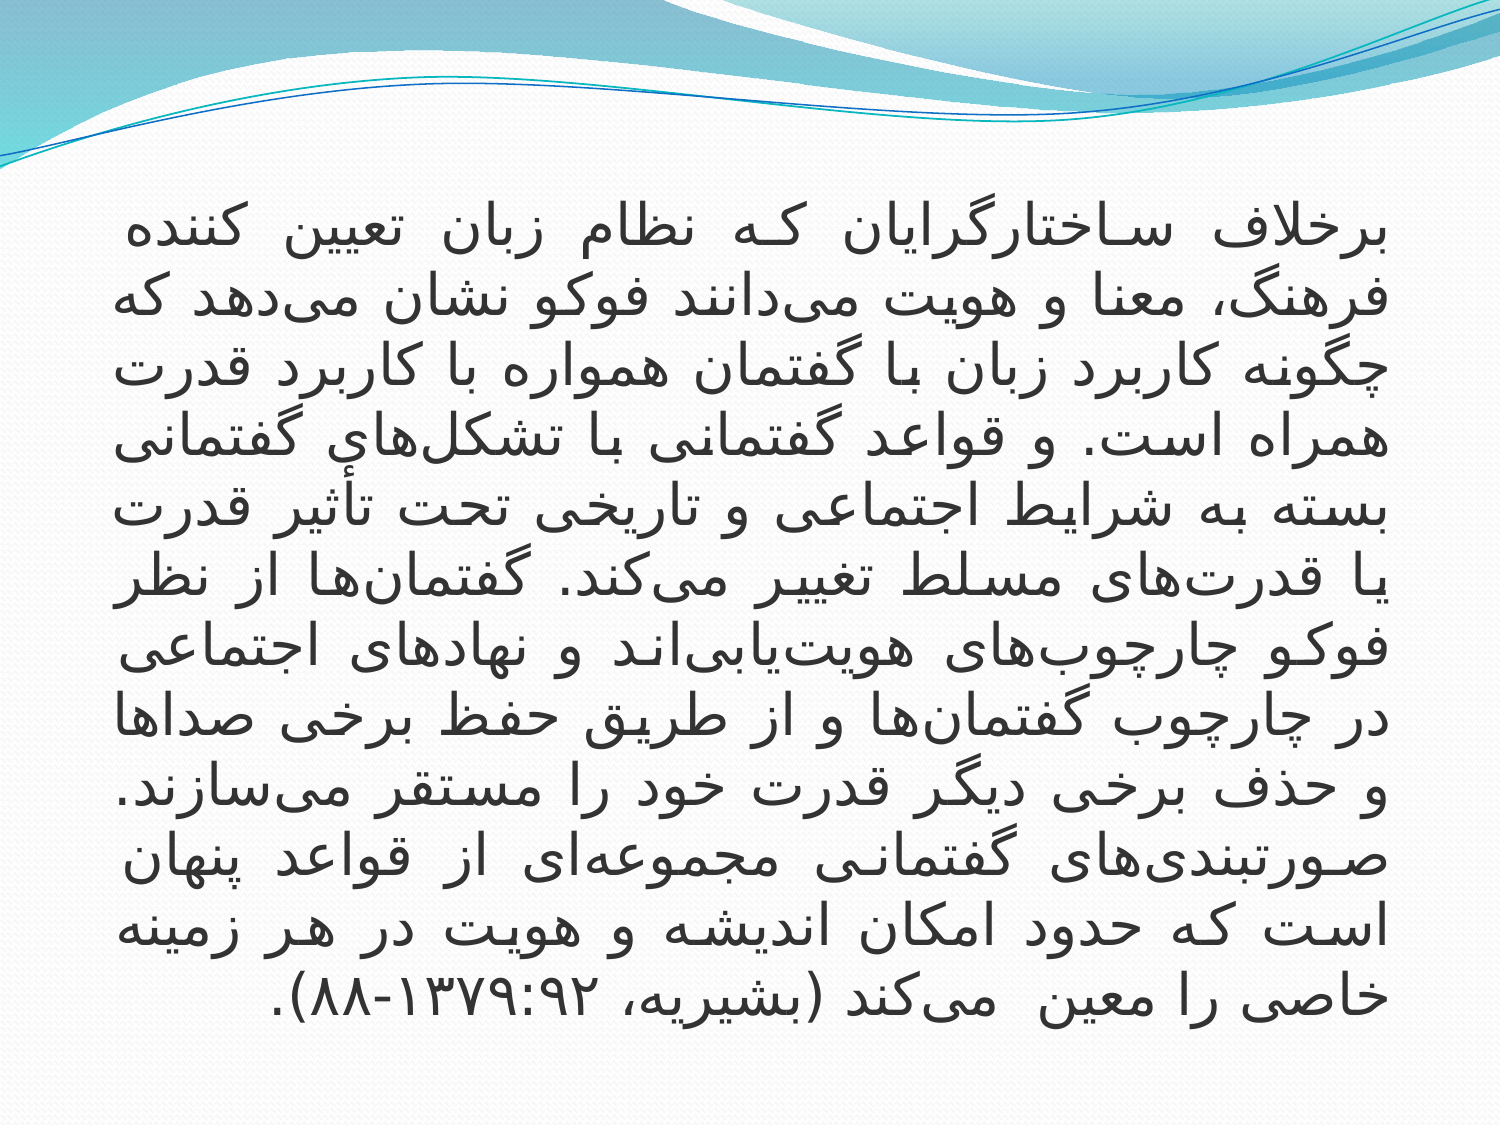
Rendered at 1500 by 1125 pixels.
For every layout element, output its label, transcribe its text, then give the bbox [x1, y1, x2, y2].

text_box برخلاف ساختارگرایان که نظام زبان تعیین کننده فرهنگ، معنا و هویت می‌دانند فوکو نشان می‌دهد که چگونه کاربرد زبان با گفتمان همواره با کاربرد قدرت همراه است. و قواعد گفتمانی با تشکل‌های گفتمانی بسته به شرایط اجتماعی و تاریخی تحت تأثیر قدرت یا قدرت‌های مسلط تغییر می‌کند. گفتمان‌ها از نظر فوکو چارچوب‌های هویت‌یابی‌اند و نهادهای اجتماعی در چار‌چوب گفتمان‌ها و از طریق حفظ برخی صداها و حذف برخی دیگر قدرت خود را مستقر می‌سازند. صورتبندی‌های گفتمانی مجموعه‌ای از قواعد پنهان است که حدود امکان اندیشه و هویت در هر زمینه خاصی را معین می‌کند (بشیریه، ١٣٧٩:٩٢-٨٨). [93, 179, 1407, 1035]
